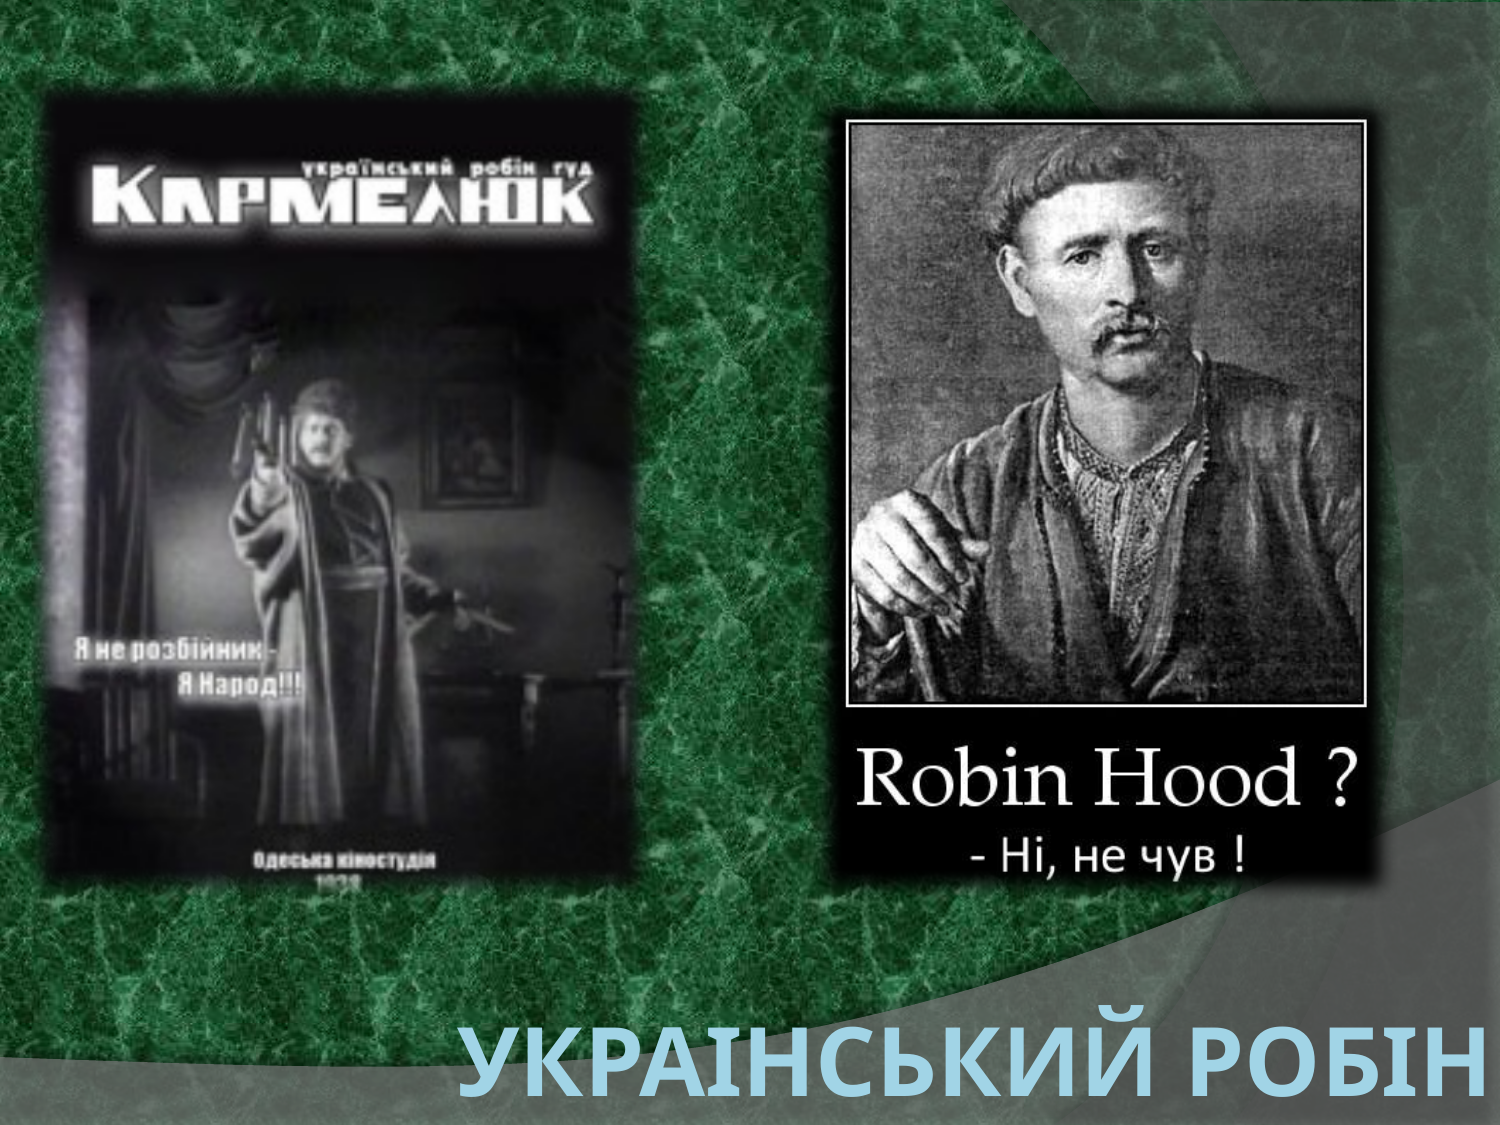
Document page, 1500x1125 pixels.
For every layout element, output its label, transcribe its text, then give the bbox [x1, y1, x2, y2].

picture [0, 0, 1193, 1066]
picture [808, 90, 1398, 903]
title Украінський Робін Гуд [437, 992, 1500, 1125]
